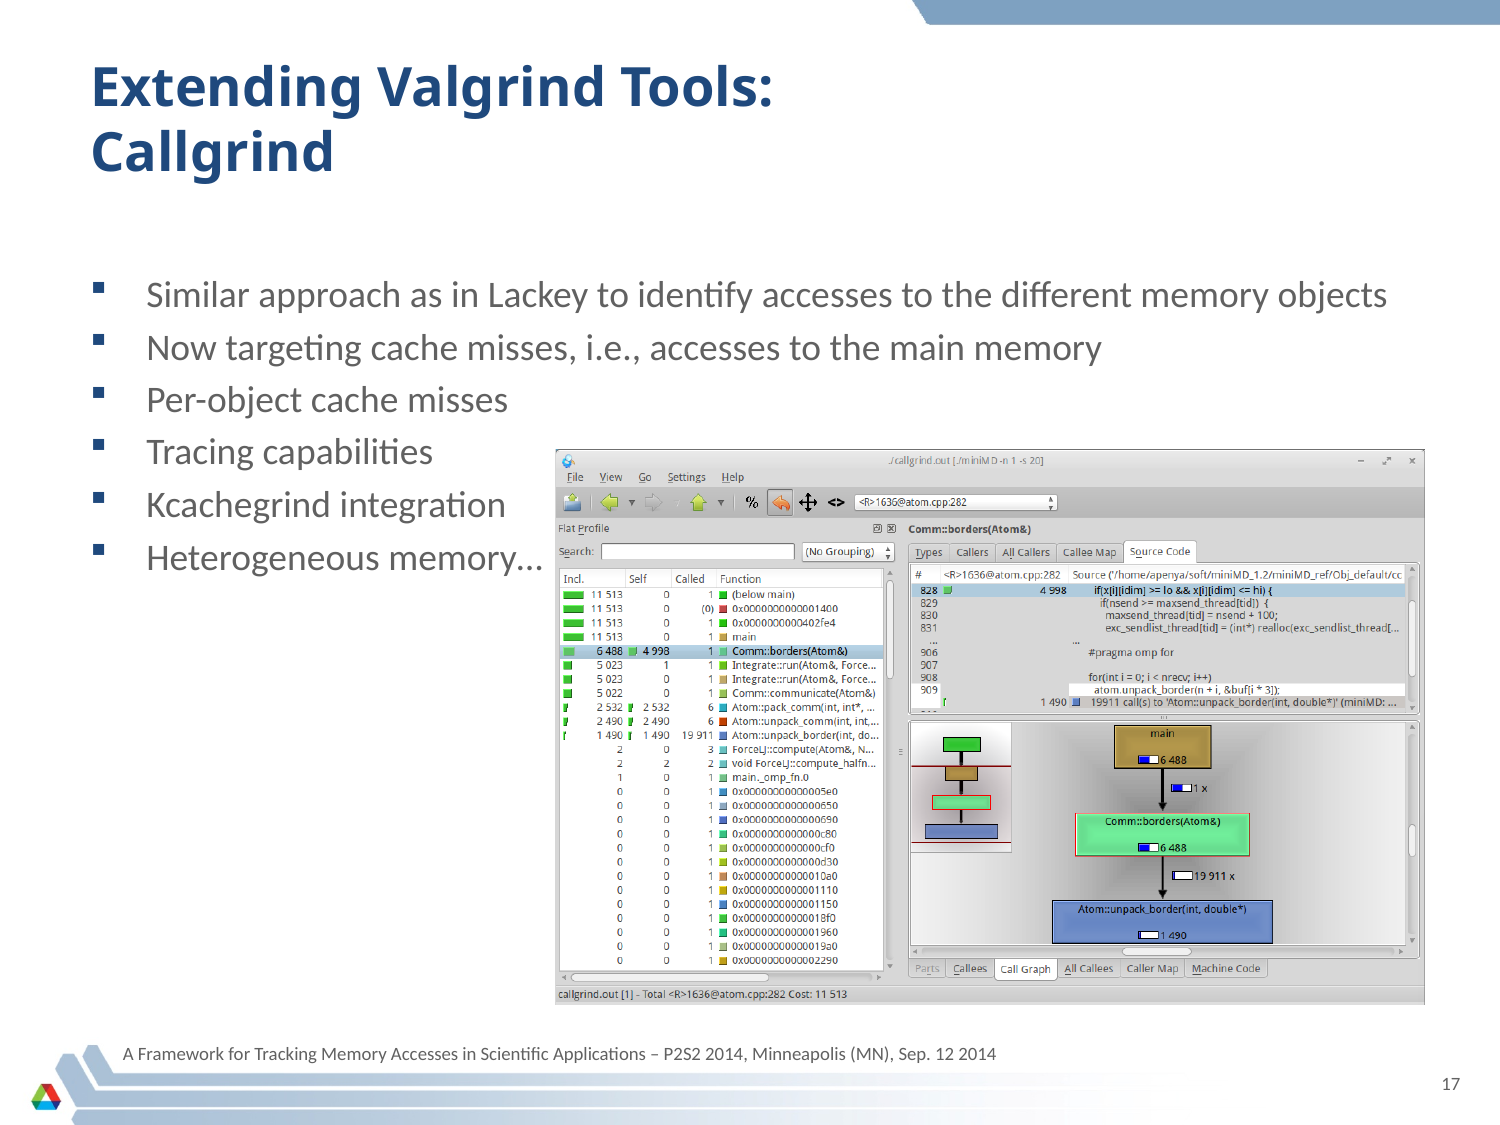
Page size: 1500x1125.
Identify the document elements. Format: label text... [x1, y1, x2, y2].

footer A Framework for Tracking Memory Accesses in Scientific Applications – P2S2 2014, Minneapolis (MN), Sep. 12 2014 [107, 1034, 1083, 1073]
picture [555, 449, 1426, 1006]
picture [0, 1037, 1500, 1125]
picture [0, 0, 1500, 26]
slide_number 17 [1412, 1064, 1476, 1125]
list Similar approach as in Lackey to identify accesses to the different memory objects Now targeting cache misses, i.e., accesses to the main memory Per-object cache misses Tracing capabilities Kcachegrind integration Heterogeneous memory… [74, 262, 1426, 1006]
title Extending Valgrind Tools: Callgrind [74, 44, 1426, 233]
